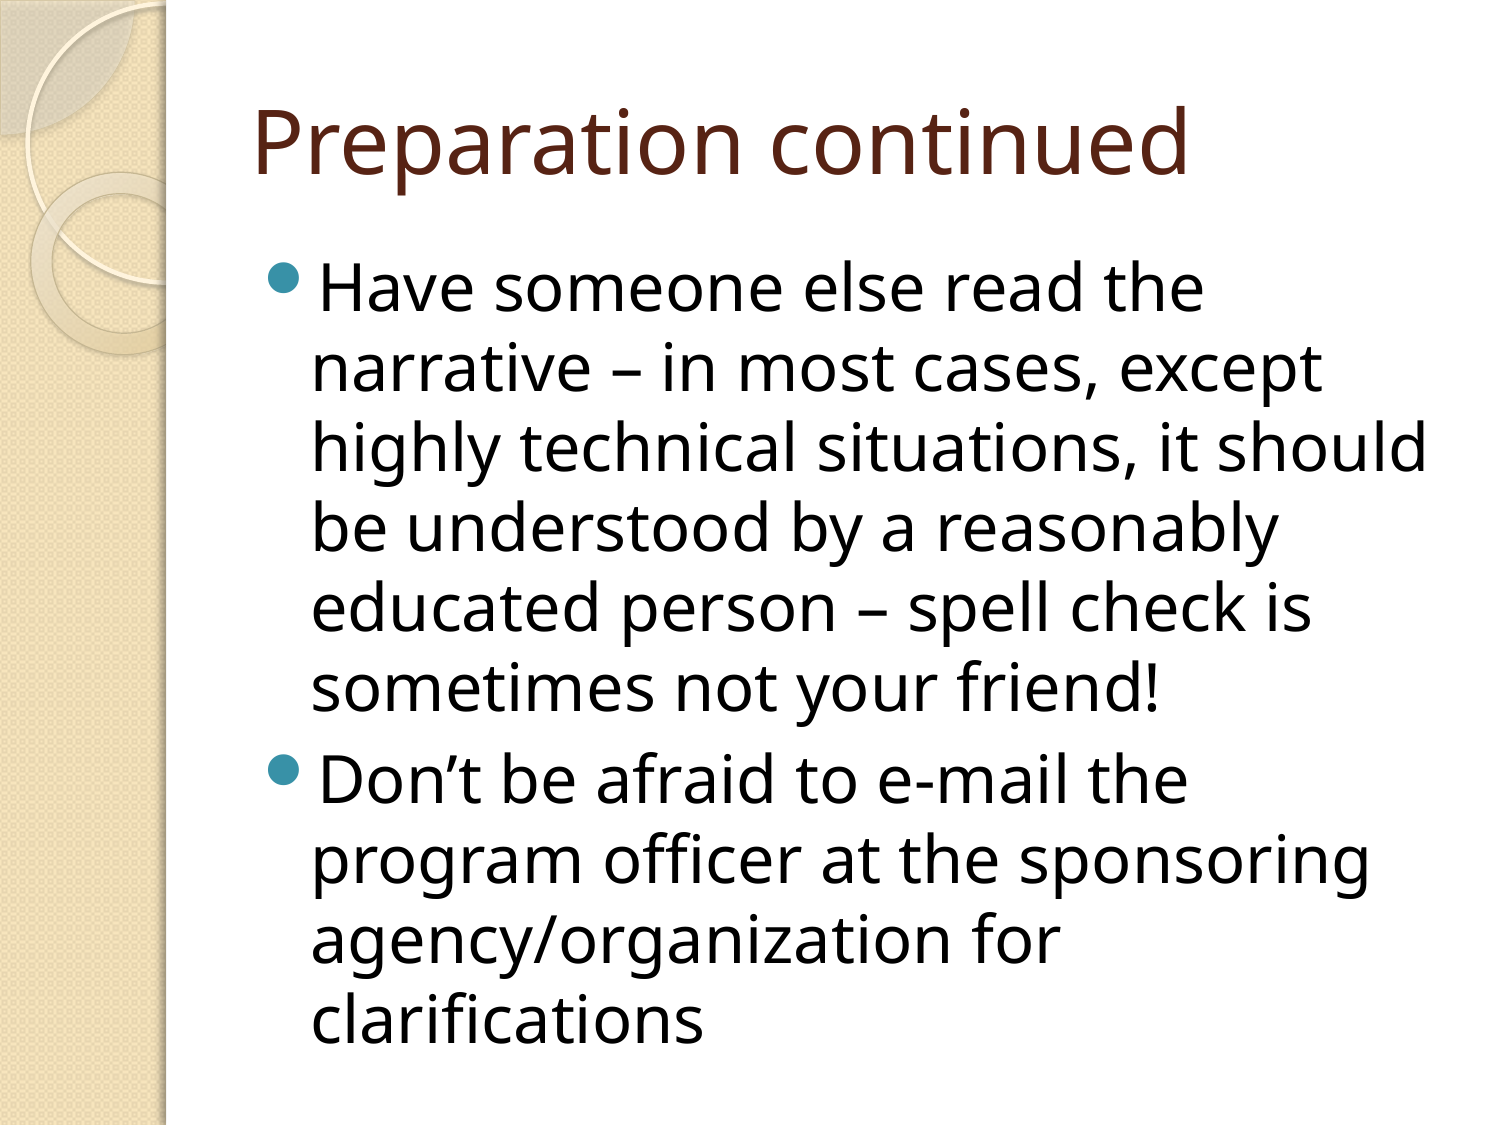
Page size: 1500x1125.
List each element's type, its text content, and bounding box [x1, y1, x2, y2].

title Preparation continued [235, 45, 1466, 233]
list Have someone else read the narrative – in most cases, except highly technical situations, it should be understood by a reasonably educated person – spell check is sometimes not your friend! Don’t be afraid to e-mail the program officer at the sponsoring agency/organization for clarifications [235, 237, 1466, 1025]
